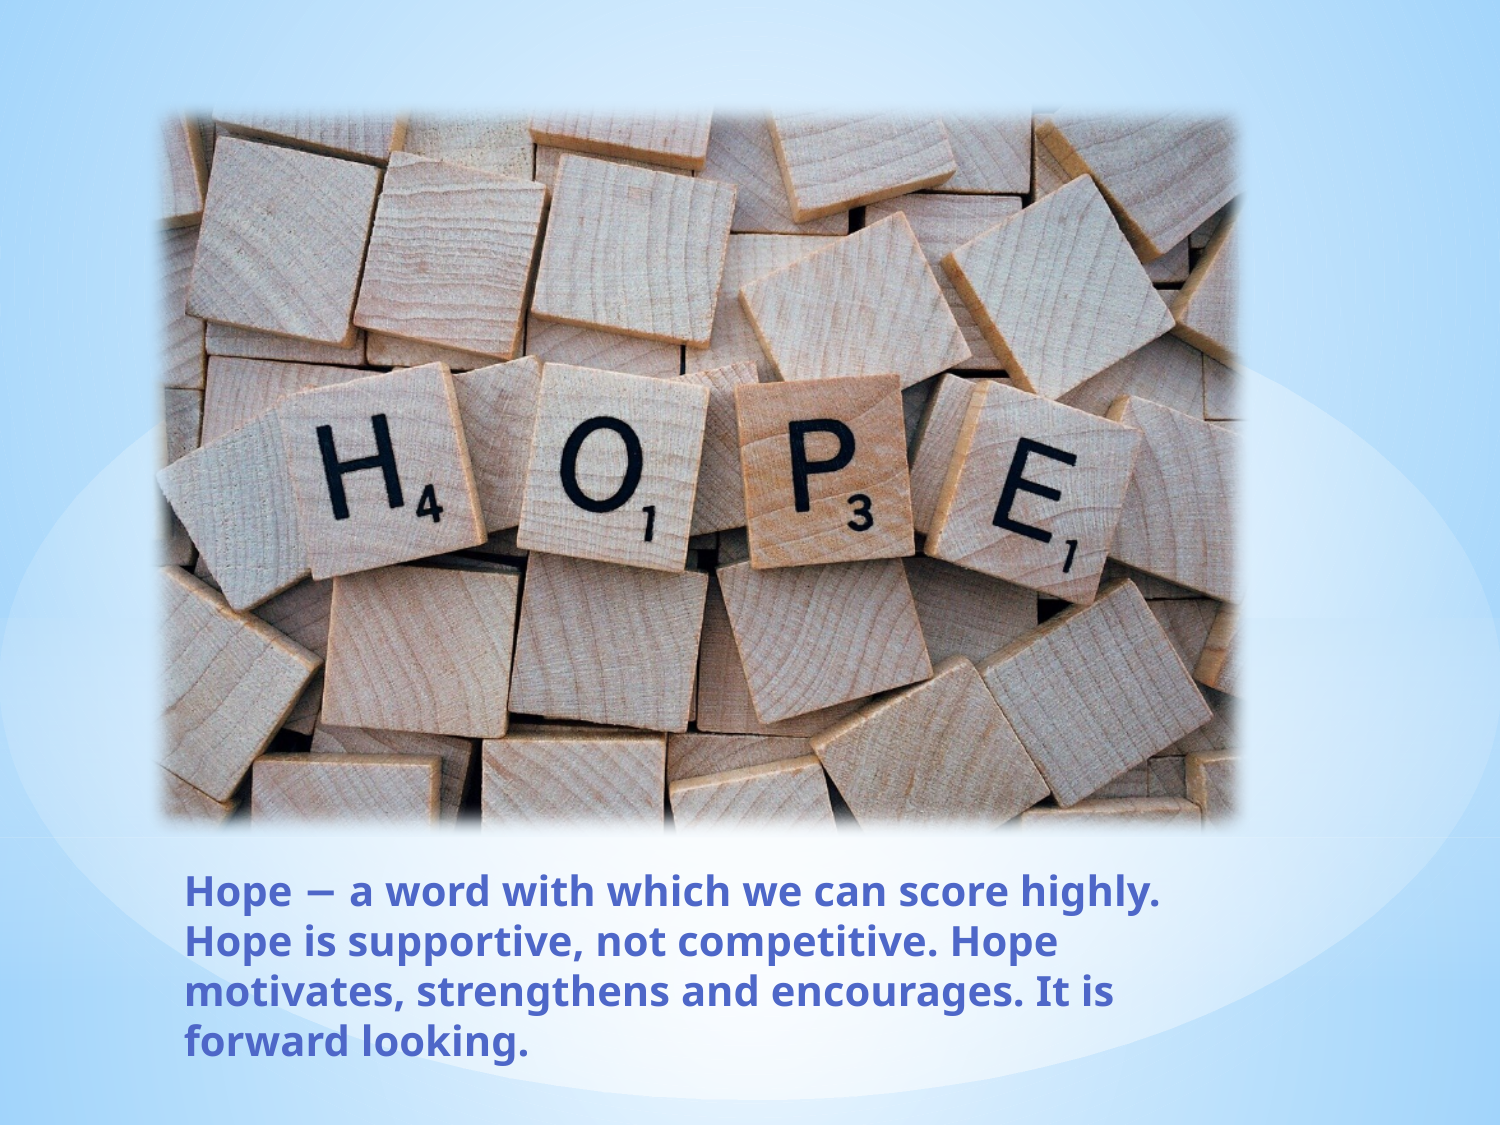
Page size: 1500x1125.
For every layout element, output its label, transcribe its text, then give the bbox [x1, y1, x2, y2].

text_box Hope − a word with which we can score highly. Hope is supportive, not competitive. Hope motivates, strengthens and encourages. It is forward looking. [168, 857, 1265, 1073]
picture [147, 101, 1252, 839]
